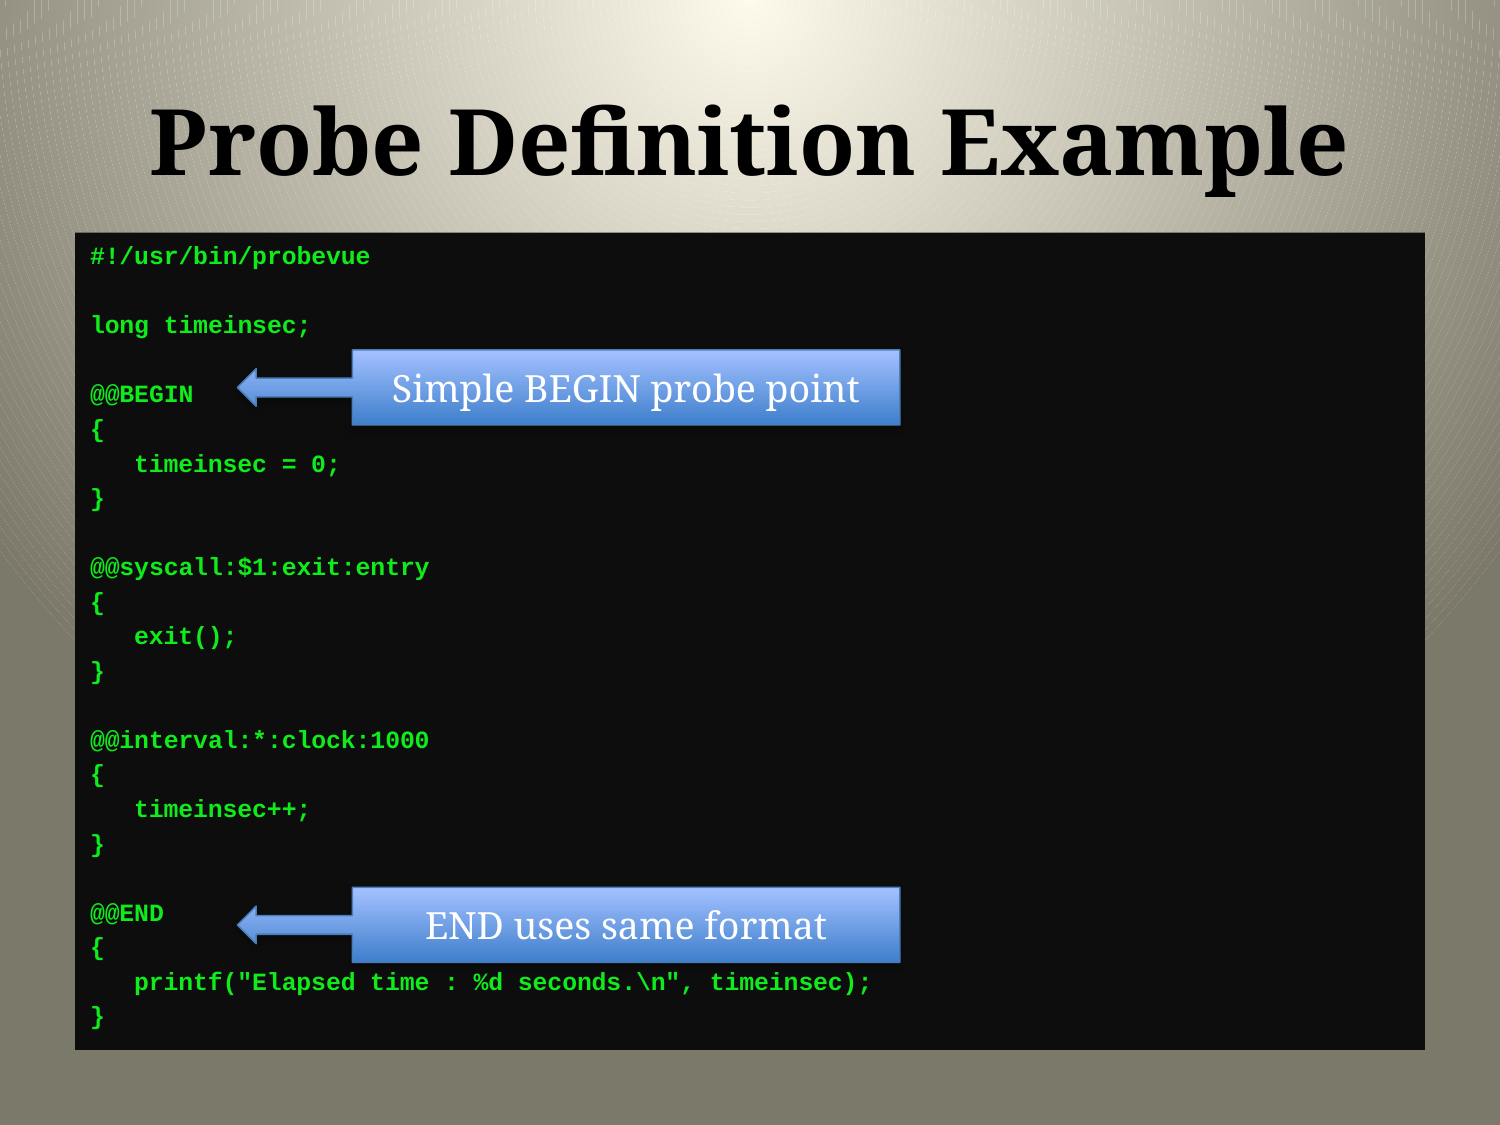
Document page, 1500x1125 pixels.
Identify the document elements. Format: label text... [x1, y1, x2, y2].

list #!/usr/bin/probevue long timeinsec; @@BEGIN { timeinsec = 0; } @@syscall:$1:exit:entry { exit(); } @@interval:*:clock:1000 { timeinsec++; } @@END { printf("Elapsed time : %d seconds.\n", timeinsec); } [75, 232, 1425, 1050]
text_box END uses same format [236, 886, 901, 964]
title Probe Definition Example [75, 45, 1425, 232]
text_box Simple BEGIN probe point [236, 349, 901, 426]
